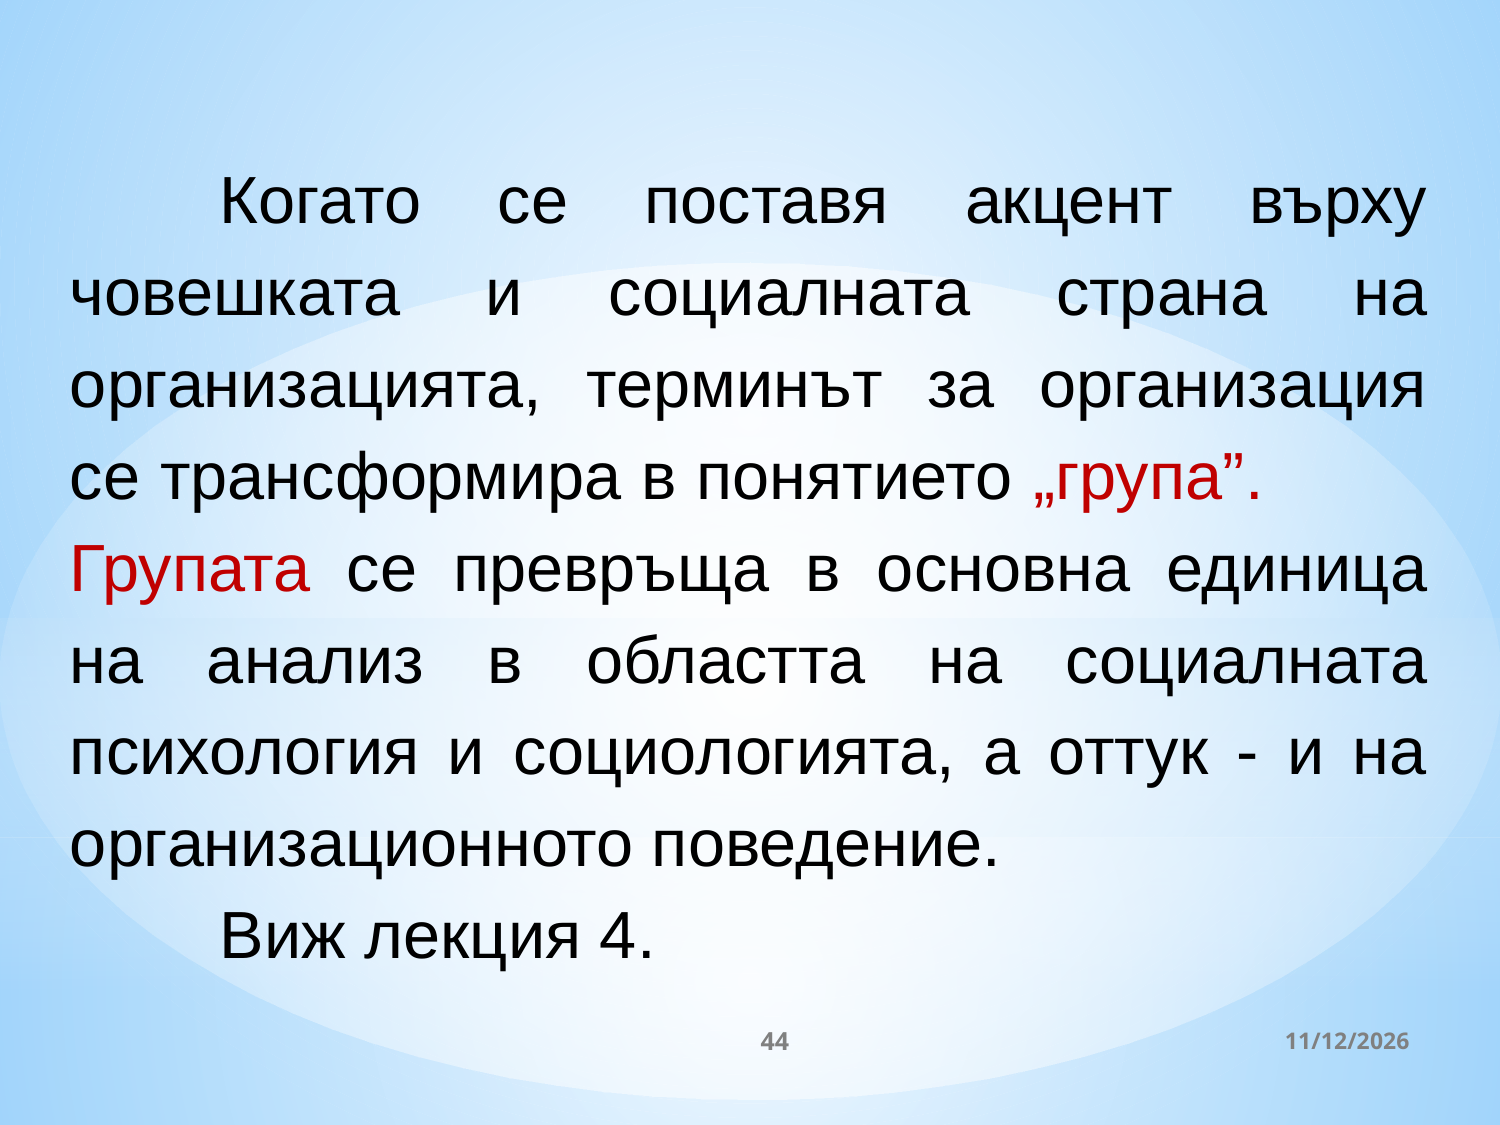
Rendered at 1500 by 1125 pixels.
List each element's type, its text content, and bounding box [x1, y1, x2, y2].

slide_number 44 [624, 1012, 925, 1073]
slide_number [1012, 1012, 1425, 1073]
text_box Когато се поставя акцент върху човешката и социалната страна на организацията, терминът за организация се трансформира в понятието „група”. Групата се превръща в основна единица на анализ в областта на социалната психология и социологията, а оттук - и на организационното поведение. Виж лекция 4. [53, 137, 1447, 980]
